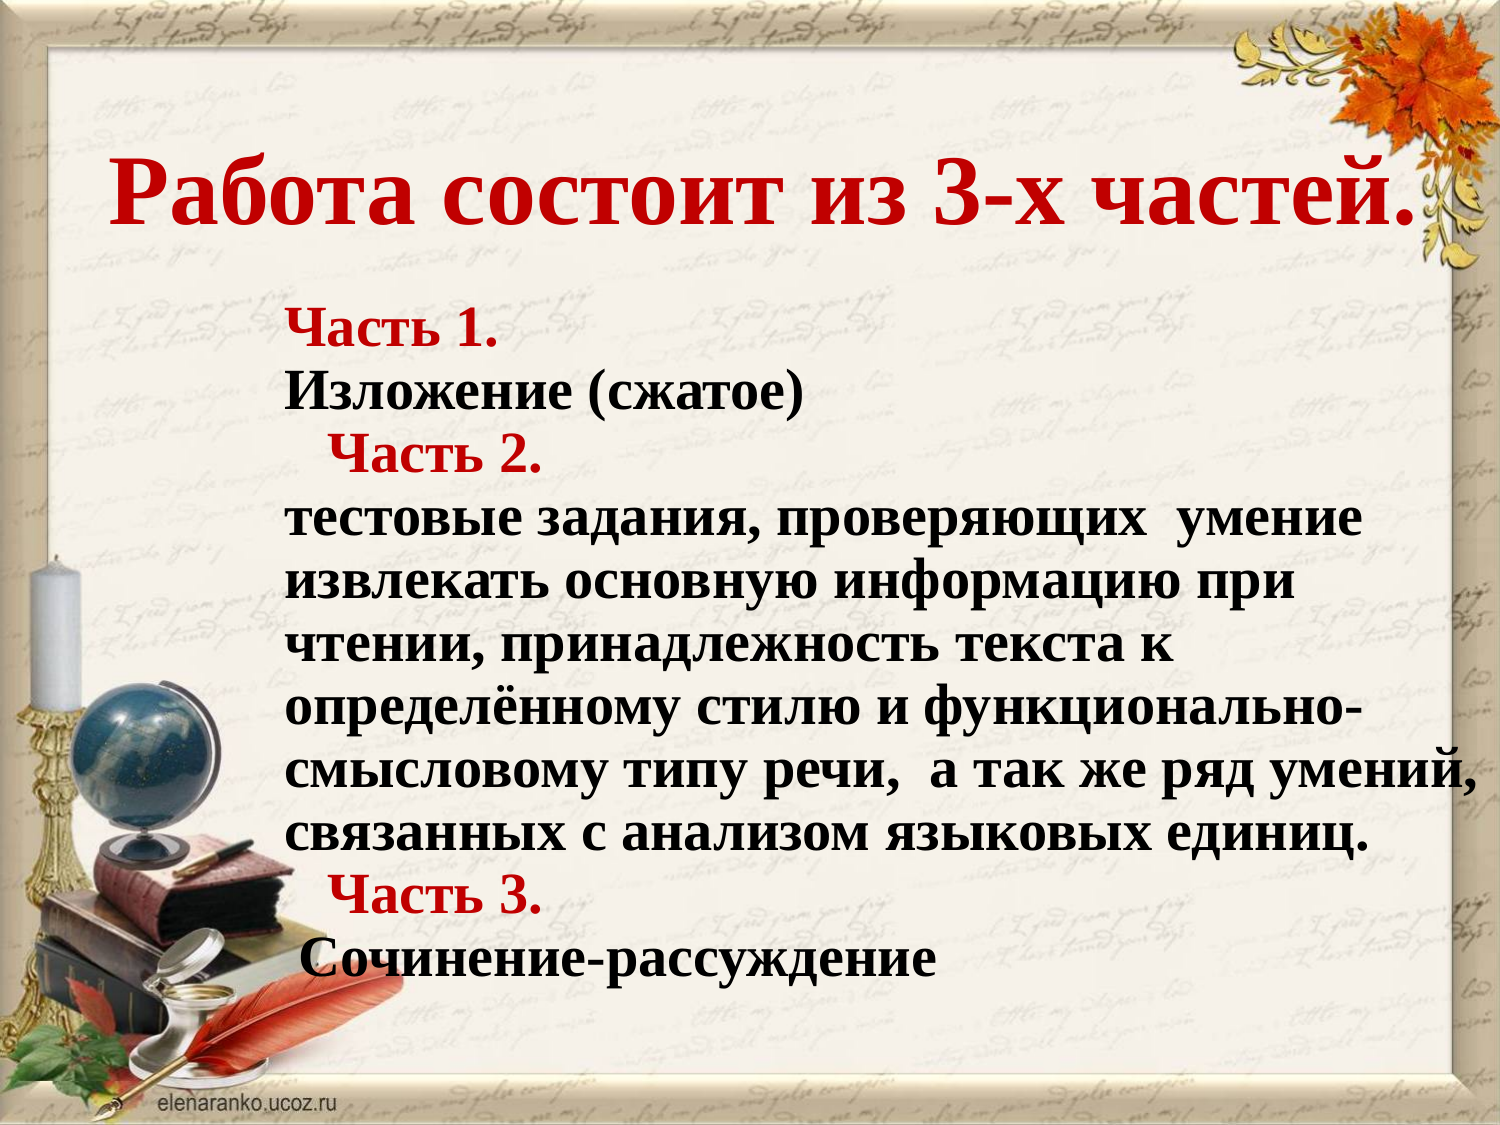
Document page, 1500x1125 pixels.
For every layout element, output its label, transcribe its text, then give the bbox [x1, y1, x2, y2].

picture [0, 0, 1500, 1125]
text_box Работа состоит из 3-х частей. [93, 117, 1442, 252]
text_box Часть 1. Изложение (сжатое) Часть 2. тестовые задания, проверяющих умение извлекать основную информацию при чтении, принадлежность текста к определённому стилю и функционально-смысловому типу речи, а так же ряд умений, связанных с анализом языковых единиц. Часть 3. Сочинение-рассуждение [269, 289, 1500, 997]
